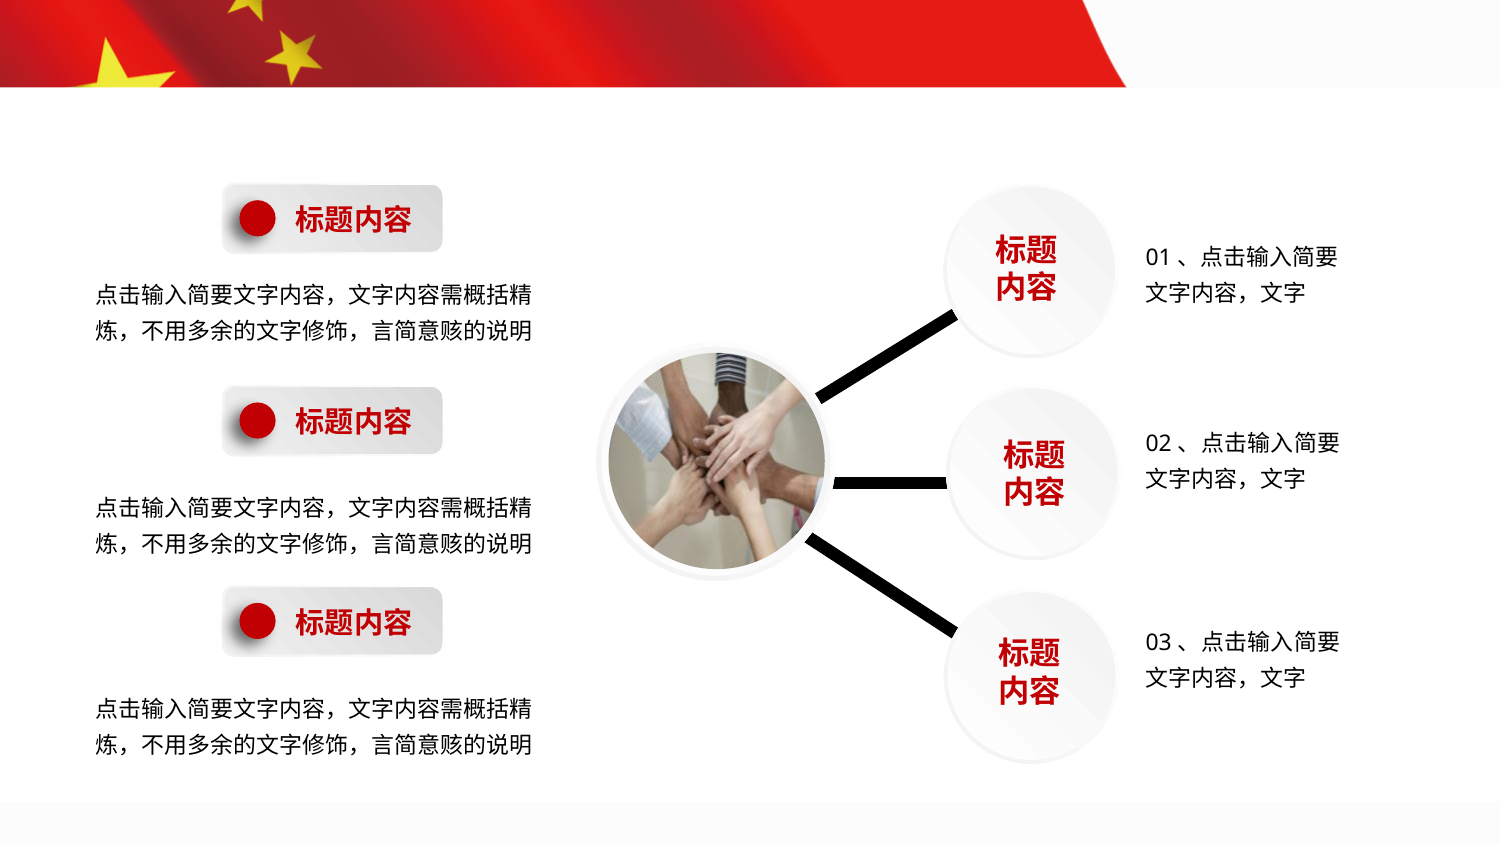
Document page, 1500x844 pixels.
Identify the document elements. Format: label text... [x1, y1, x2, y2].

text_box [802, 267, 1032, 409]
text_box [222, 384, 446, 457]
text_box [222, 585, 446, 657]
text_box 01、点击输入简要文字内容，文字 [1130, 227, 1356, 314]
picture [0, 0, 1398, 87]
text_box 03、点击输入简要文字内容，文字 [1130, 612, 1356, 699]
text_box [945, 384, 1122, 561]
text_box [941, 588, 1120, 764]
text_box 点击输入简要文字内容，文字内容需概括精炼，不用多余的文字修饰，言简意赅的说明 [80, 265, 565, 352]
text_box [222, 182, 446, 254]
text_box 点击输入简要文字内容，文字内容需概括精炼，不用多余的文字修饰，言简意赅的说明 [80, 478, 565, 565]
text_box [596, 341, 836, 581]
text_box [939, 182, 1119, 359]
text_box 点击输入简要文字内容，文字内容需概括精炼，不用多余的文字修饰，言简意赅的说明 [80, 678, 565, 765]
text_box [802, 533, 1025, 679]
text_box 02、点击输入简要文字内容，文字 [1130, 413, 1356, 500]
